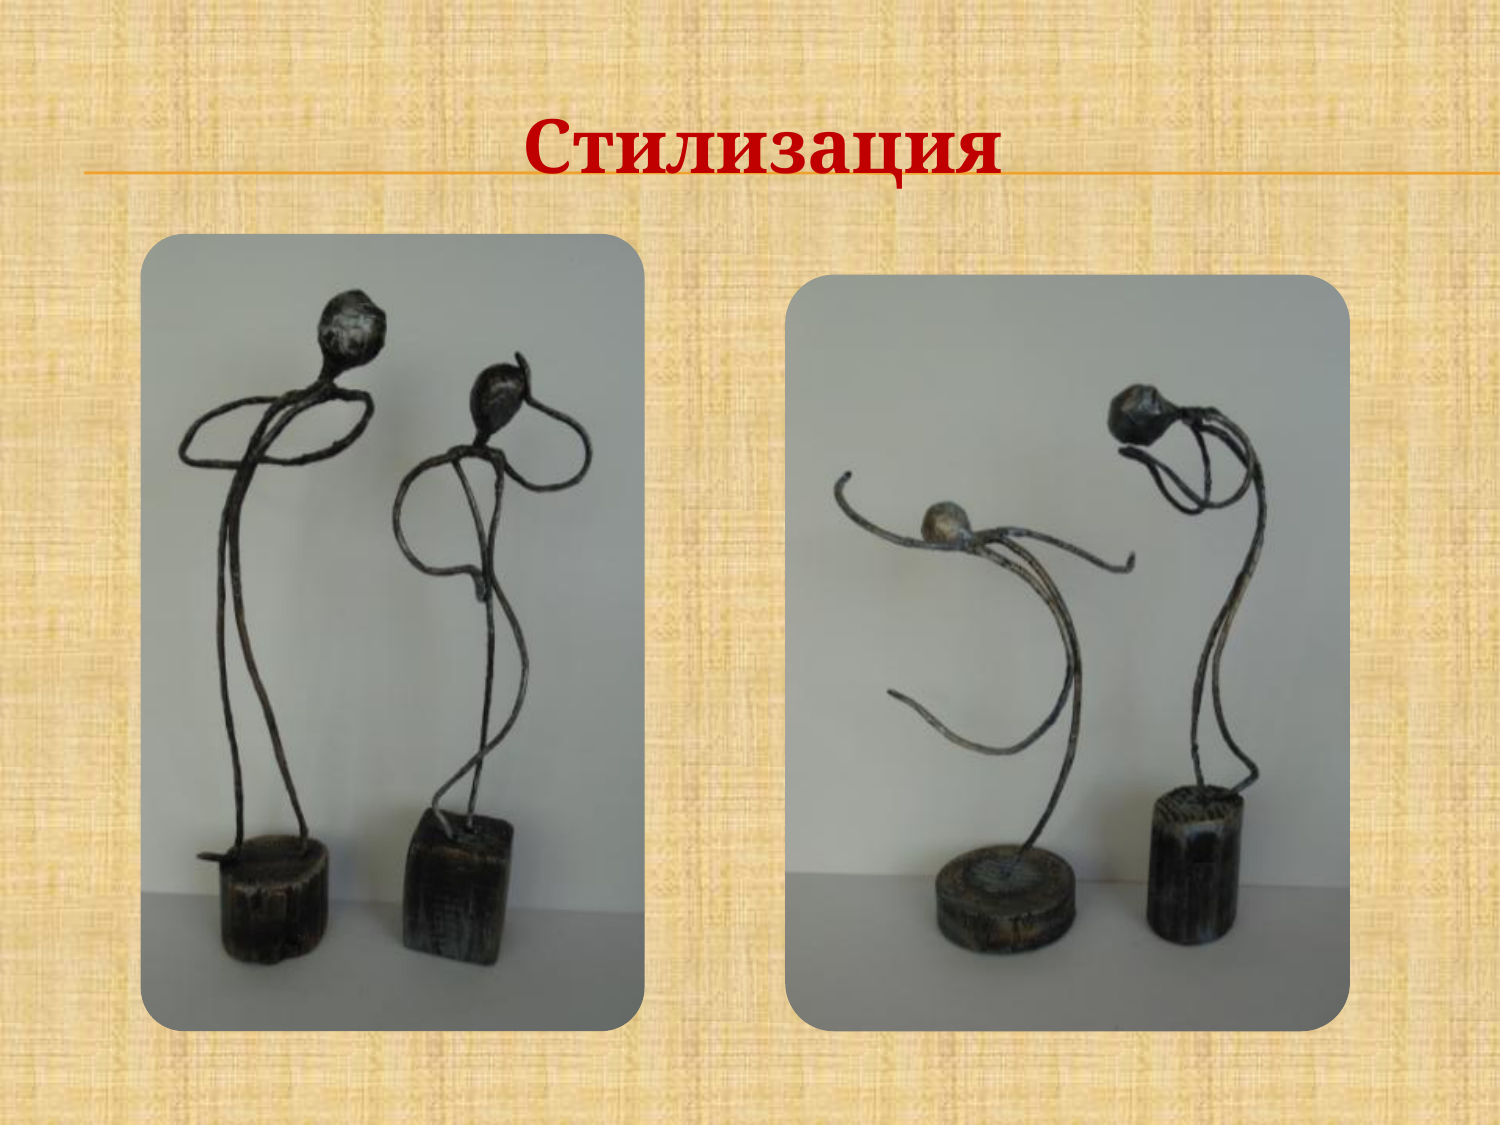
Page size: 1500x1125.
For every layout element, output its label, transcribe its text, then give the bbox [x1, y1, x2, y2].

picture [0, 0, 1500, 1125]
title Стилизация [50, 75, 1475, 213]
